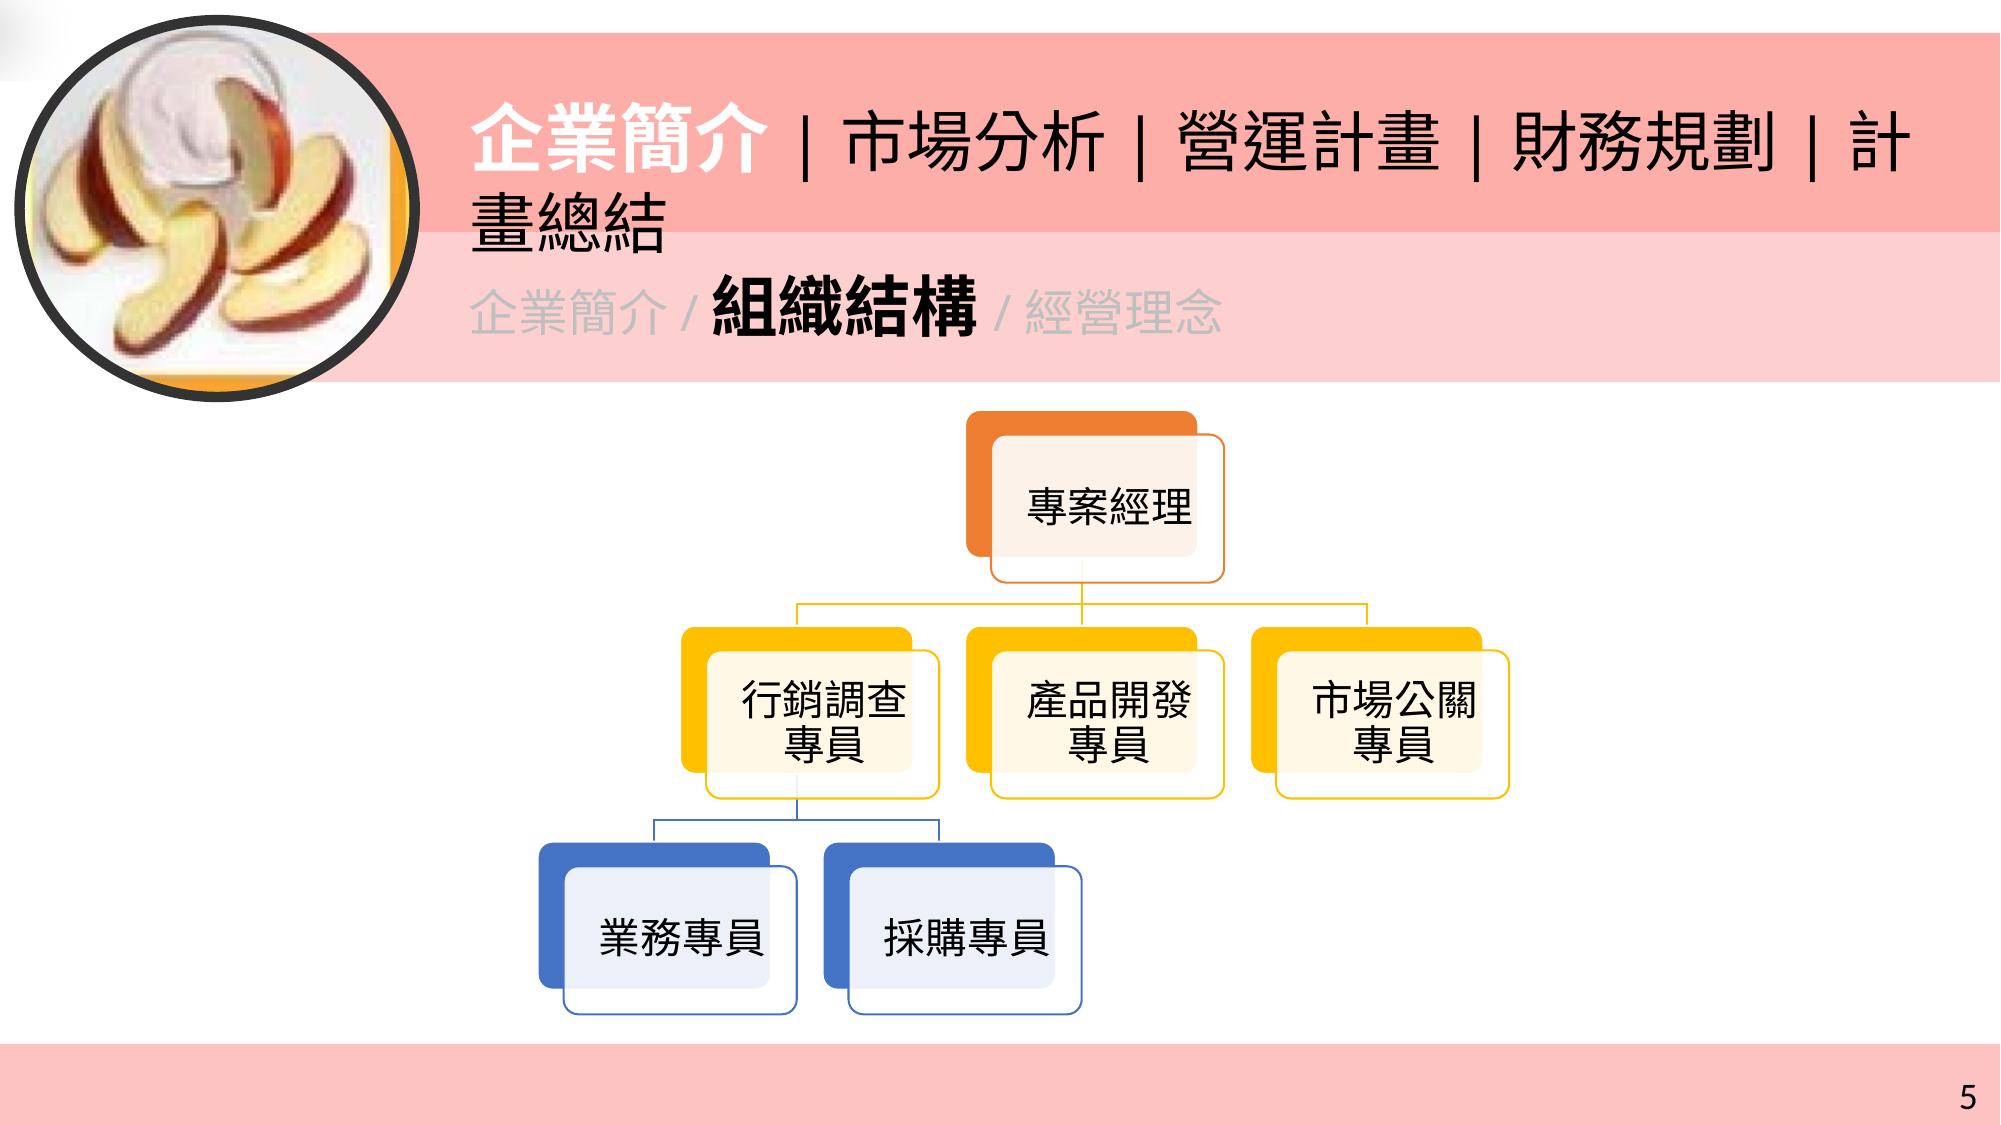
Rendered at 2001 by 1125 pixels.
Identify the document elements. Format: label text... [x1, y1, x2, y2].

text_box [204, 409, 1843, 1015]
text_box 企業簡介/組織結構/經營理念 [453, 256, 1815, 352]
text_box 企業簡介|市場分析|營運計畫|財務規劃|計畫總結 [454, 84, 1960, 270]
text_box [0, 1043, 2000, 1125]
text_box 5 [1944, 1064, 2000, 1125]
picture [19, 20, 415, 397]
text_box [415, 32, 2000, 231]
text_box [415, 231, 2000, 383]
